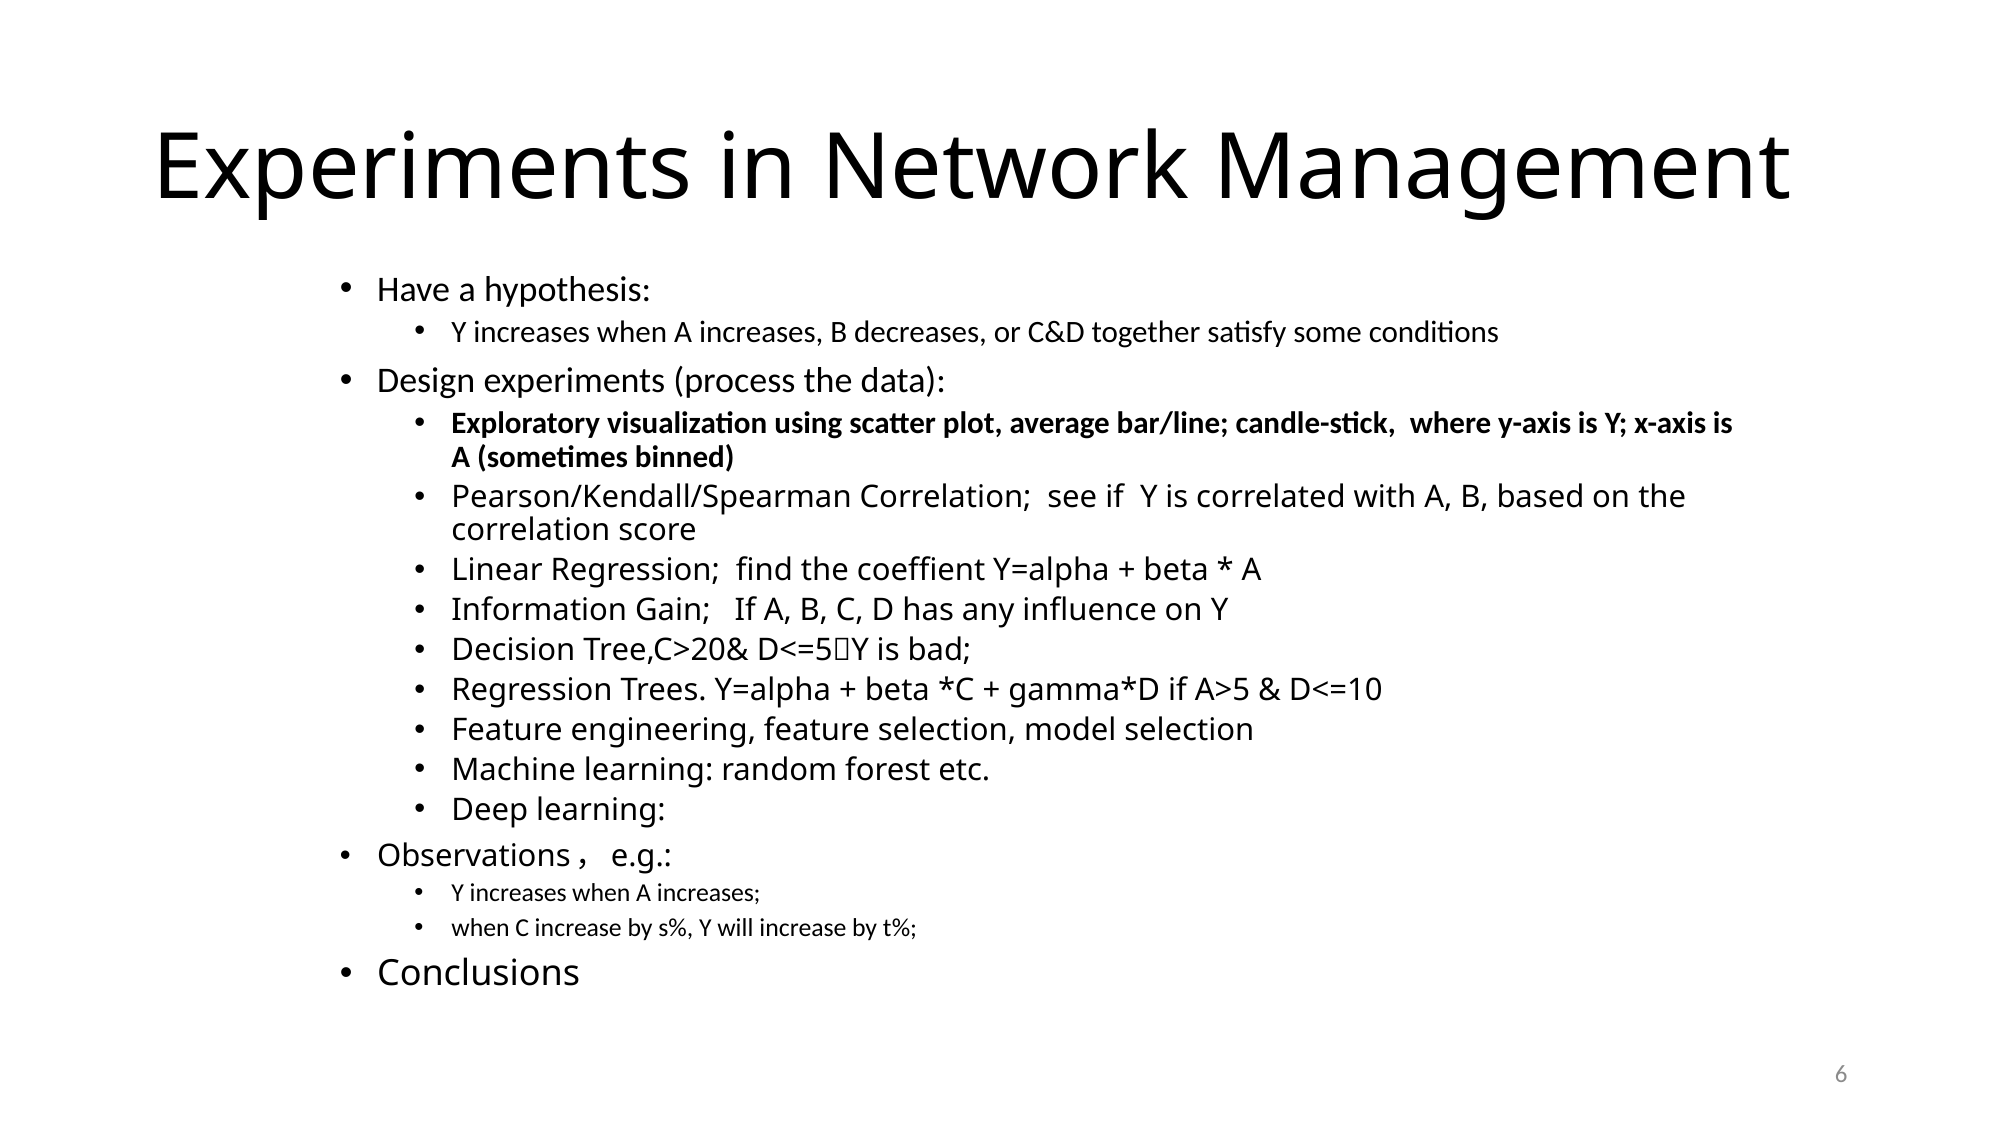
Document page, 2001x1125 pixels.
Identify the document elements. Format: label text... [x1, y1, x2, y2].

list Have a hypothesis: Y increases when A increases, B decreases, or C&D together satisfy some conditions Design experiments (process the data): Exploratory visualization using scatter plot, average bar/line; candle-stick, where y-axis is Y; x-axis is A (sometimes binned) Pearson/Kendall/Spearman Correlation; see if Y is correlated with A, B, based on the correlation score Linear Regression; find the coeffient Y=alpha + beta * A Information Gain; If A, B, C, D has any influence on Y Decision Tree,C>20& D<=5Y is bad; Regression Trees. Y=alpha + beta *C + gamma*D if A>5 & D<=10 Feature engineering, feature selection, model selection Machine learning: random forest etc. Deep learning: Observations，e.g.: Y increases when A increases; when C increase by s%, Y will increase by t%; Conclusions [324, 262, 1750, 1005]
title Experiments in Network Management [137, 59, 1863, 278]
slide_number 6 [1412, 1042, 1863, 1103]
